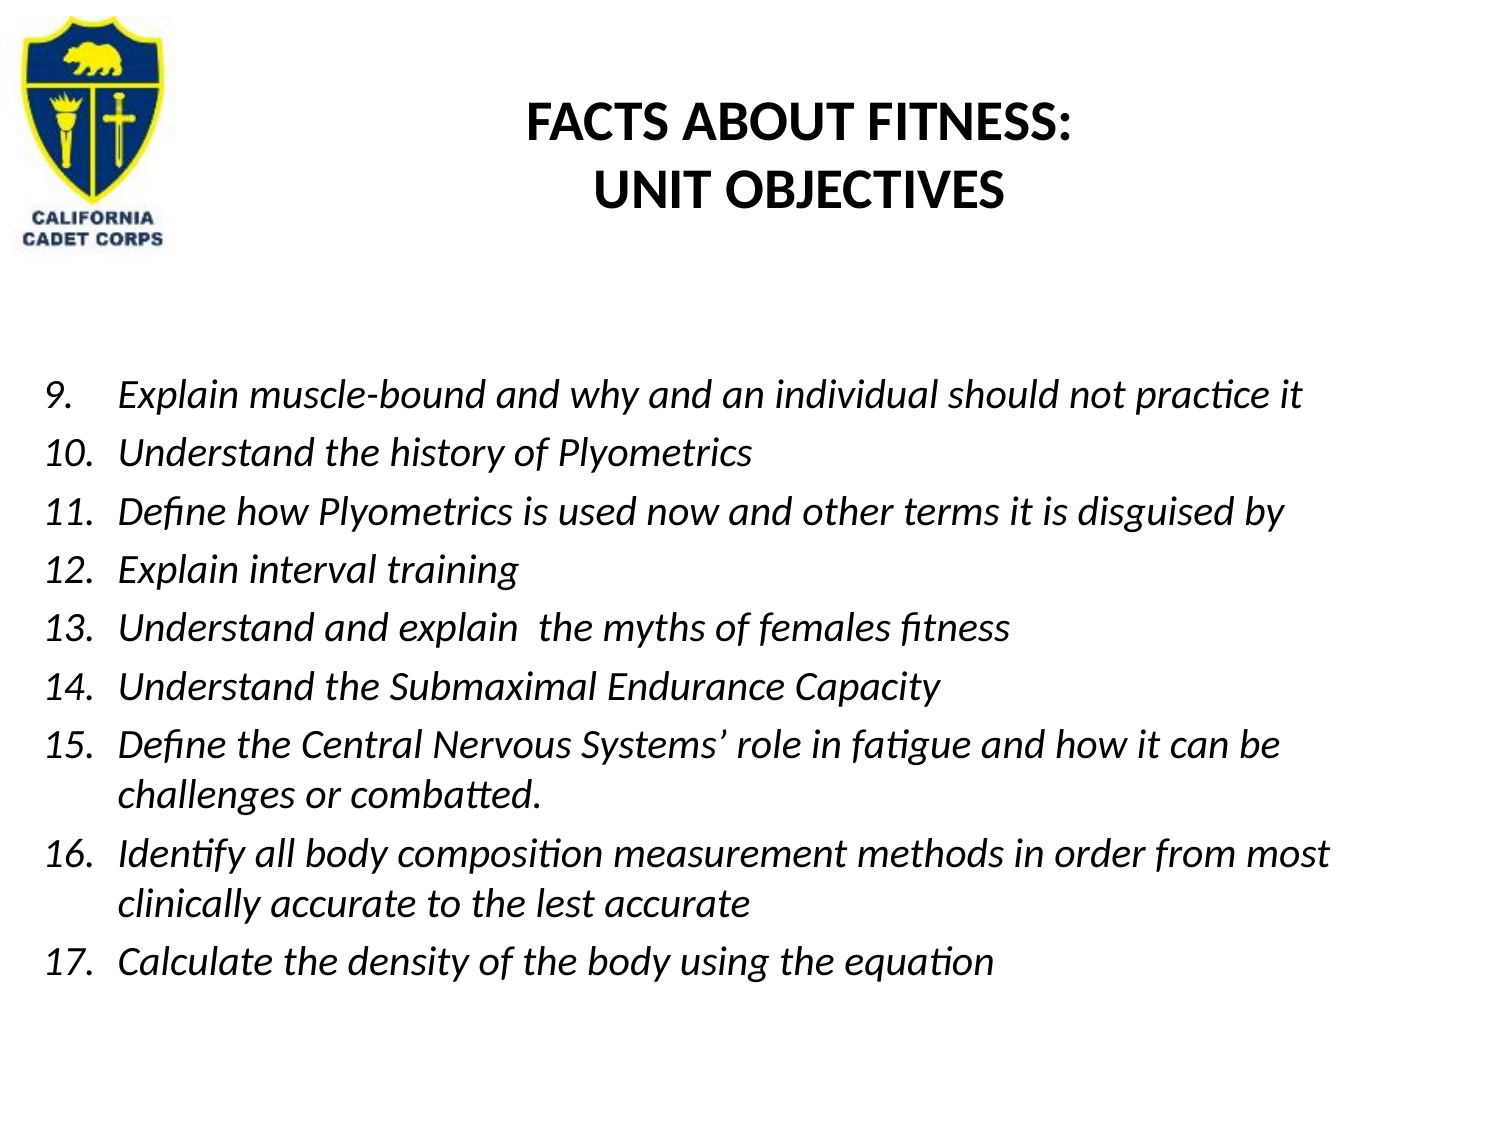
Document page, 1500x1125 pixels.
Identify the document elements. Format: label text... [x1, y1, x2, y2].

title Facts about Fitness: Unit Objectives [162, 75, 1438, 299]
picture [0, 16, 186, 261]
list Explain muscle-bound and why and an individual should not practice it Understand the history of Plyometrics Define how Plyometrics is used now and other terms it is disguised by Explain interval training Understand and explain the myths of females fitness Understand the Submaximal Endurance Capacity Define the Central Nervous Systems’ role in fatigue and how it can be challenges or combatted. Identify all body composition measurement methods in order from most clinically accurate to the lest accurate Calculate the density of the body using the equation [27, 337, 1438, 1050]
